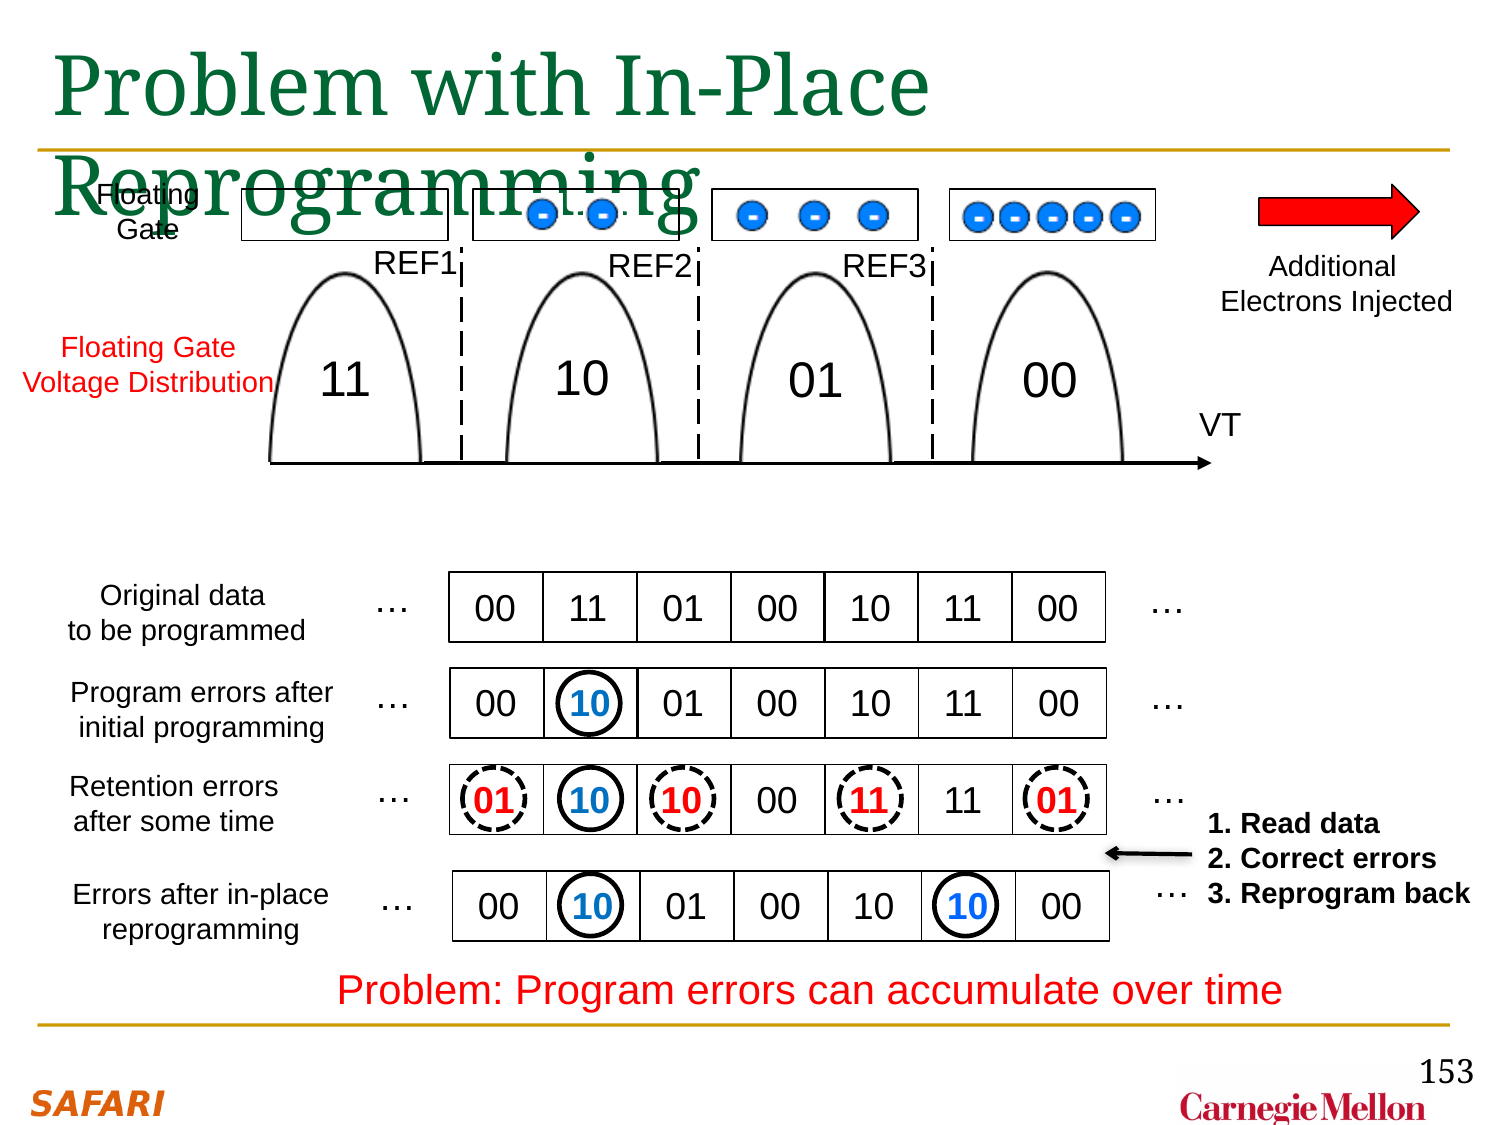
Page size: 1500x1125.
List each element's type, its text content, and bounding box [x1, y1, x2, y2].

text_box [711, 189, 919, 241]
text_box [462, 767, 1088, 831]
text_box REF1 [358, 234, 474, 289]
picture [795, 194, 835, 237]
picture [732, 194, 773, 237]
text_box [54, 663, 1203, 752]
text_box [241, 189, 448, 241]
text_box [472, 189, 680, 241]
picture [29, 1083, 169, 1124]
picture [523, 193, 563, 235]
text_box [505, 269, 661, 462]
slide_number 153 [1139, 1028, 1490, 1104]
text_box REF3 [827, 236, 943, 292]
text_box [56, 852, 1207, 955]
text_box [739, 269, 895, 462]
text_box Floating Gate Voltage Distribution [7, 320, 263, 406]
picture [1106, 196, 1146, 238]
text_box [53, 757, 1204, 846]
text_box Problem: Program errors can accumulate over time [321, 955, 1299, 1021]
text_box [1104, 796, 1488, 919]
text_box Floating Gate [81, 168, 215, 254]
title Problem with In-Place Reprogramming [37, 24, 1450, 152]
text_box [959, 196, 1105, 238]
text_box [559, 873, 997, 937]
picture [1175, 1104, 1430, 1125]
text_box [971, 269, 1127, 461]
list [37, 152, 1450, 1011]
text_box VT [1184, 395, 1257, 451]
text_box [1258, 184, 1420, 239]
text_box [949, 189, 1156, 241]
picture [582, 193, 623, 235]
text_box Additional Electrons Injected [1205, 240, 1469, 325]
picture [854, 194, 895, 237]
text_box REF2 [592, 236, 708, 292]
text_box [268, 269, 424, 462]
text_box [51, 566, 1202, 656]
